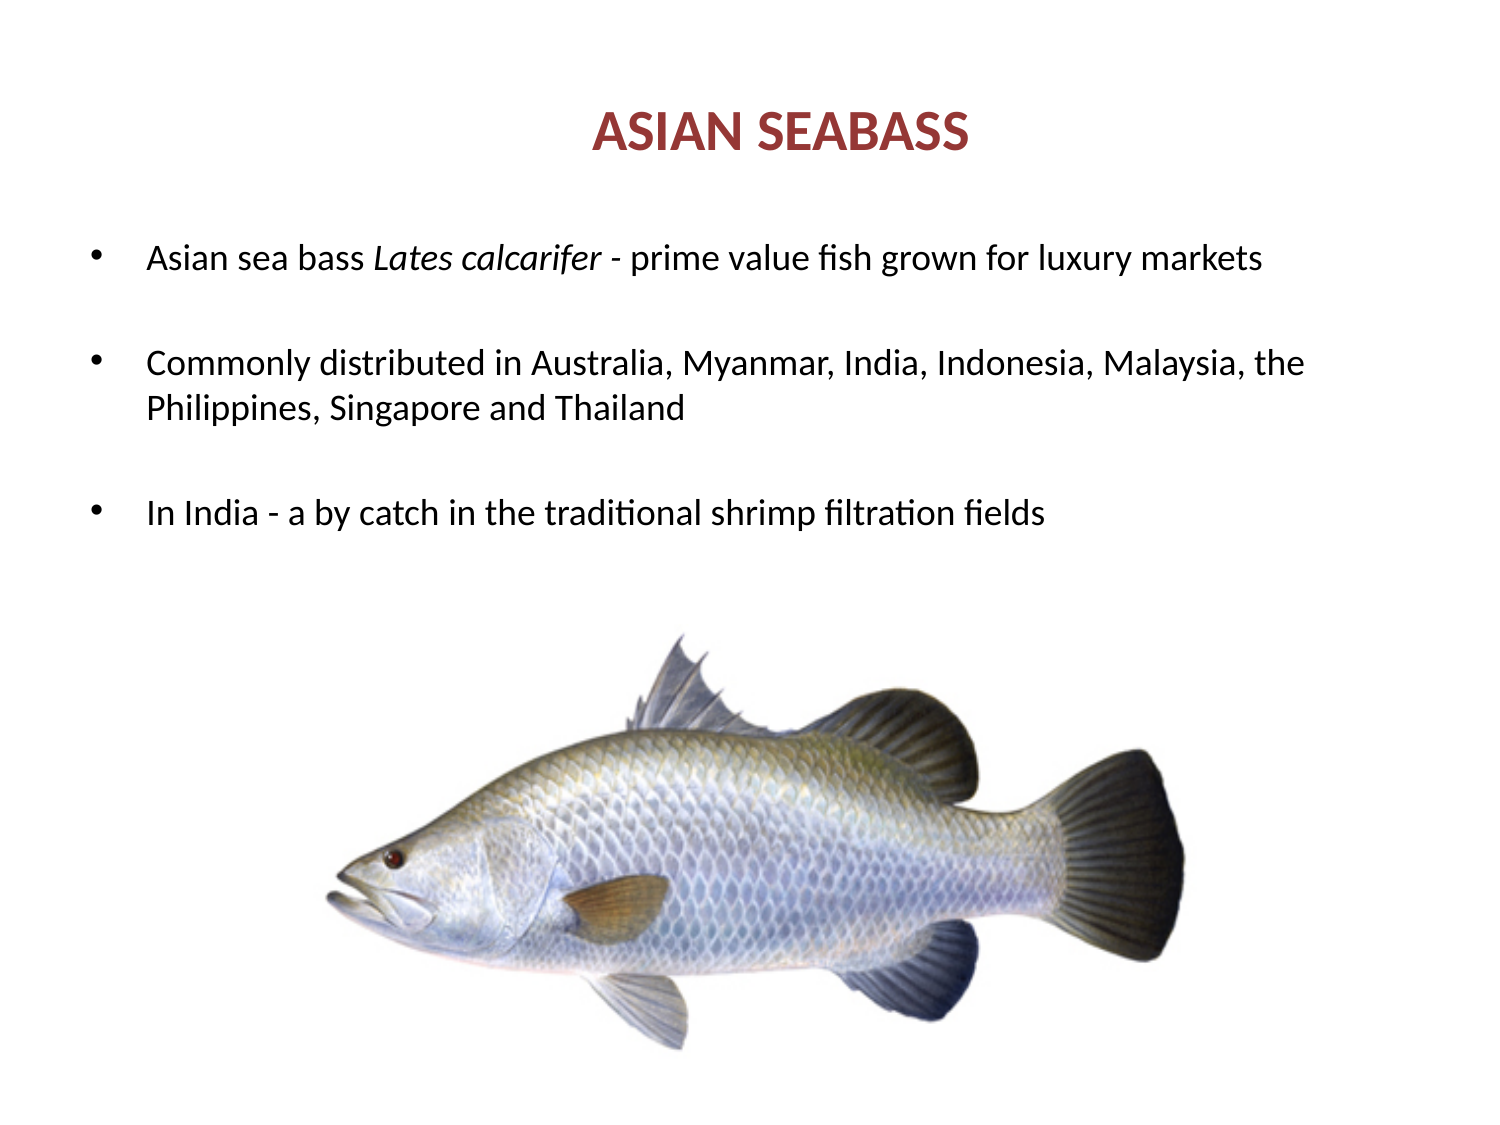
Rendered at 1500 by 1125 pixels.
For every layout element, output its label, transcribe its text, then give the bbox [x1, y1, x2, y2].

title ASIAN SEABASS [474, 75, 1088, 180]
picture [312, 624, 1201, 1063]
list Asian sea bass Lates calcarifer - prime value fish grown for luxury markets Commonly distributed in Australia, Myanmar, India, Indonesia, Malaysia, the Philippines, Singapore and Thailand In India - a by catch in the traditional shrimp filtration fields [75, 224, 1425, 1005]
